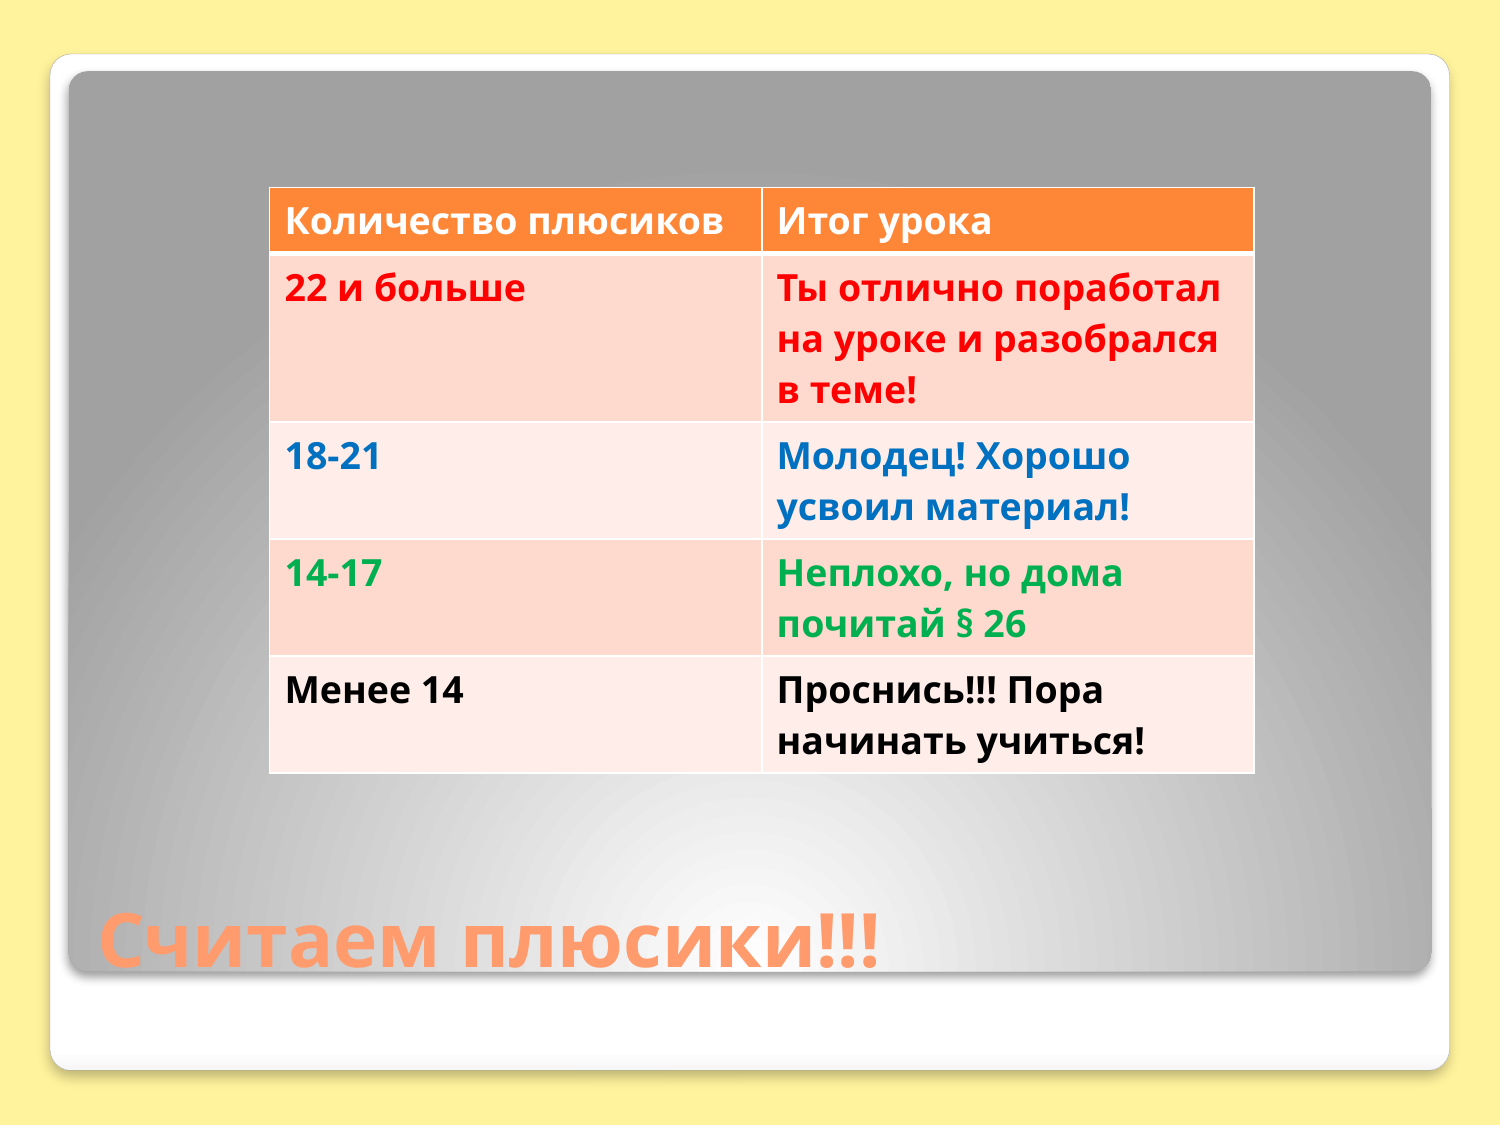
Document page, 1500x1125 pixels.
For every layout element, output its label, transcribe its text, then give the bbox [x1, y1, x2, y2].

title Считаем плюсики!!! [82, 817, 1425, 990]
table_cell Проснись!!! Пора начинать учиться! [763, 657, 1253, 772]
table_header Итог урока [763, 188, 1253, 251]
table_cell Менее 14 [270, 657, 761, 772]
table_cell 18-21 [270, 423, 761, 538]
table_cell 22 и больше [270, 256, 761, 421]
table_cell Ты отлично поработал на уроке и разобрался в теме! [763, 256, 1253, 421]
table_cell Молодец! Хорошо усвоил материал! [763, 423, 1253, 538]
table_cell 14-17 [270, 540, 761, 655]
table_header Количество плюсиков [270, 188, 761, 251]
table_cell Неплохо, но дома почитай § 26 [763, 540, 1253, 655]
